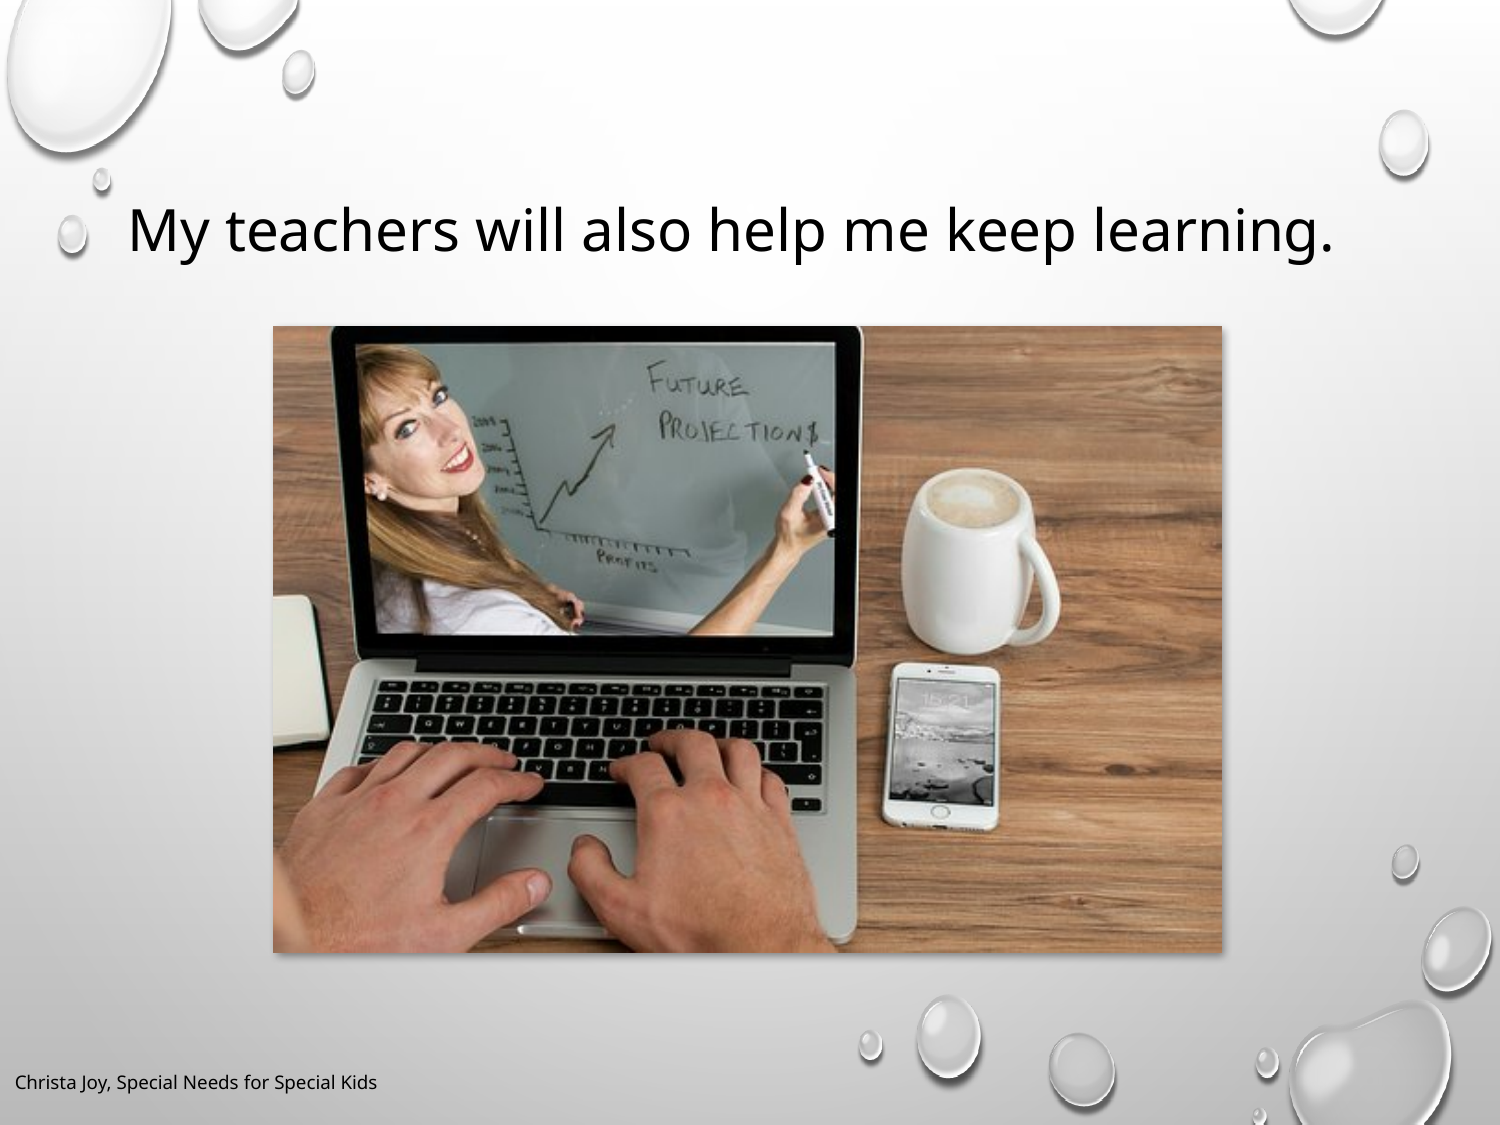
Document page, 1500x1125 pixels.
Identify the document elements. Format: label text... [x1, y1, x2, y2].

title My teachers will also help me keep learning. [112, 101, 1388, 364]
text_box Christa Joy, Special Needs for Special Kids [0, 1063, 718, 1102]
picture [0, 0, 1500, 1125]
